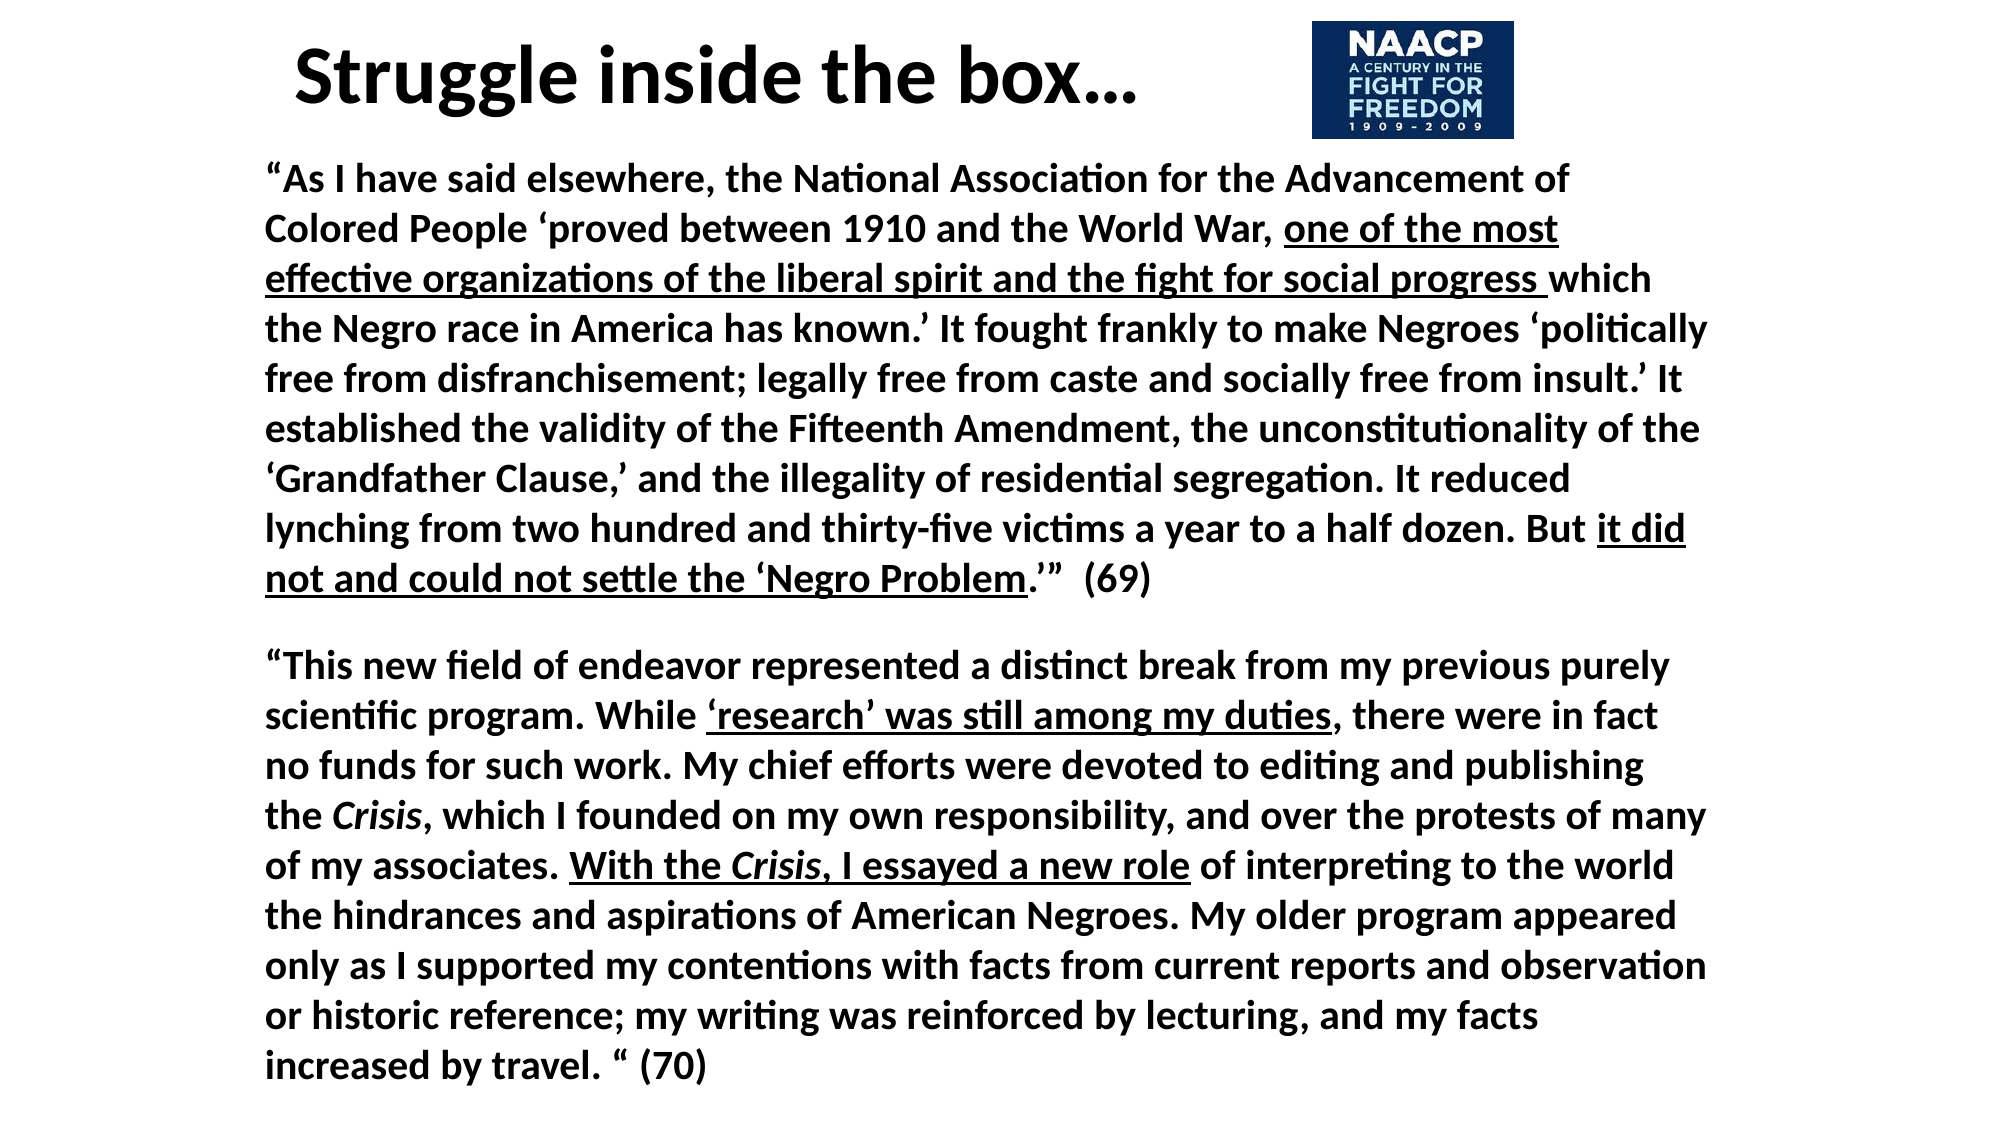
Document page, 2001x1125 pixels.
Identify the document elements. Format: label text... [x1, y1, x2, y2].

text_box “This new field of endeavor represented a distinct break from my previous purely scientific program. While ‘research’ was still among my duties, there were in fact no funds for such work. My chief efforts were devoted to editing and publishing the Crisis, which I founded on my own responsibility, and over the protests of many of my associates. With the Crisis, I essayed a new role of interpreting to the world the hindrances and aspirations of American Negroes. My older program appeared only as I supported my contentions with facts from current reports and observation or historic reference; my writing was reinforced by lecturing, and my facts increased by travel. “ (70) [249, 630, 1725, 1096]
picture [1312, 21, 1514, 139]
text_box Struggle inside the box… [280, 12, 1158, 128]
text_box “As I have said elsewhere, the National Association for the Advancement of Colored People ‘proved between 1910 and the World War, one of the most effective organizations of the liberal spirit and the fight for social progress which the Negro race in America has known.’ It fought frankly to make Negroes ‘politically free from disfranchisement; legally free from caste and socially free from insult.’ It established the validity of the Fifteenth Amendment, the unconstitutionality of the ‘Grandfather Clause,’ and the illegality of residential segregation. It reduced lynching from two hundred and thirty-five victims a year to a half dozen. But it did not and could not settle the ‘Negro Problem.’” (69) [249, 142, 1725, 608]
